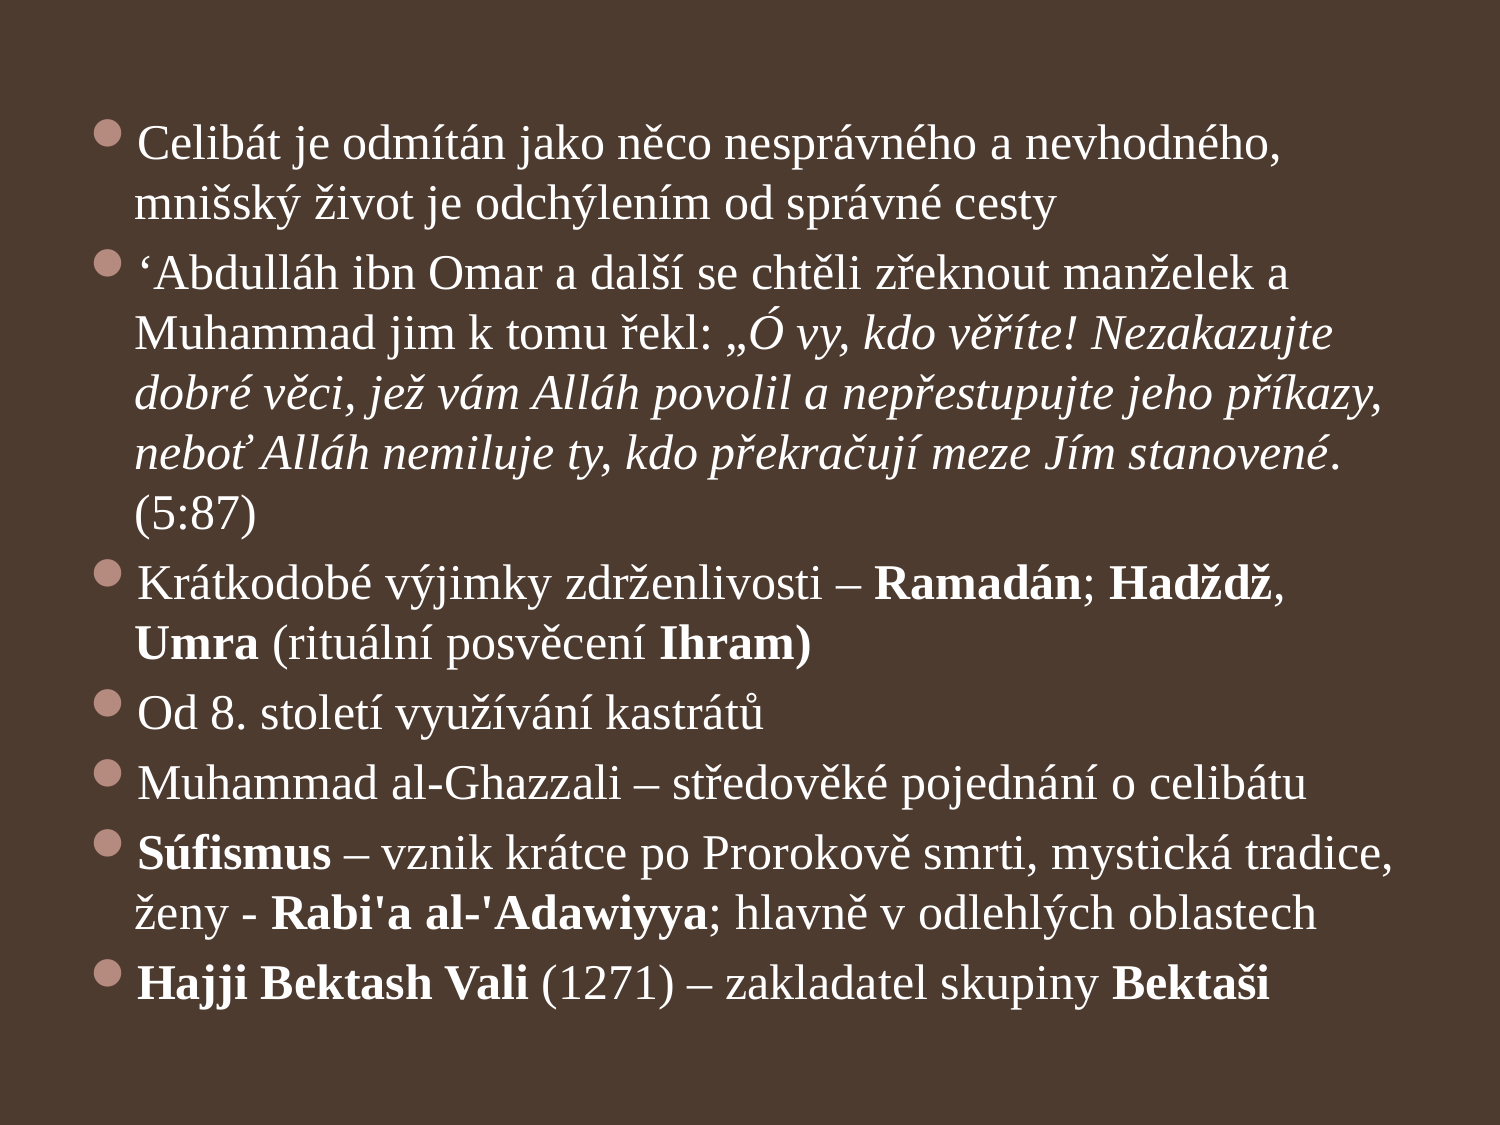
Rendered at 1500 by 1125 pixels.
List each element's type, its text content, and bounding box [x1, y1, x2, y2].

list Celibát je odmítán jako něco nesprávného a nevhodného, mnišský život je odchýlením od správné cesty ʻAbdulláh ibn Omar a další se chtěli zřeknout manželek a Muhammad jim k tomu řekl: „Ó vy, kdo věříte! Nezakazujte dobré věci, jež vám Alláh povolil a nepřestupujte jeho příkazy, neboť Alláh nemiluje ty, kdo překračují meze Jím stanovené. (5:87) Krátkodobé výjimky zdrženlivosti – Ramadán; Hadždž, Umra (rituální posvěcení Ihram) Od 8. století využívání kastrátů Muhammad al-Ghazzali – středověké pojednání o celibátu Súfismus – vznik krátce po Prorokově smrti, mystická tradice, ženy - Rabi'a al-'Adawiyya; hlavně v odlehlých oblastech Hajji Bektash Vali (1271) – zakladatel skupiny Bektaši [75, 101, 1425, 1038]
